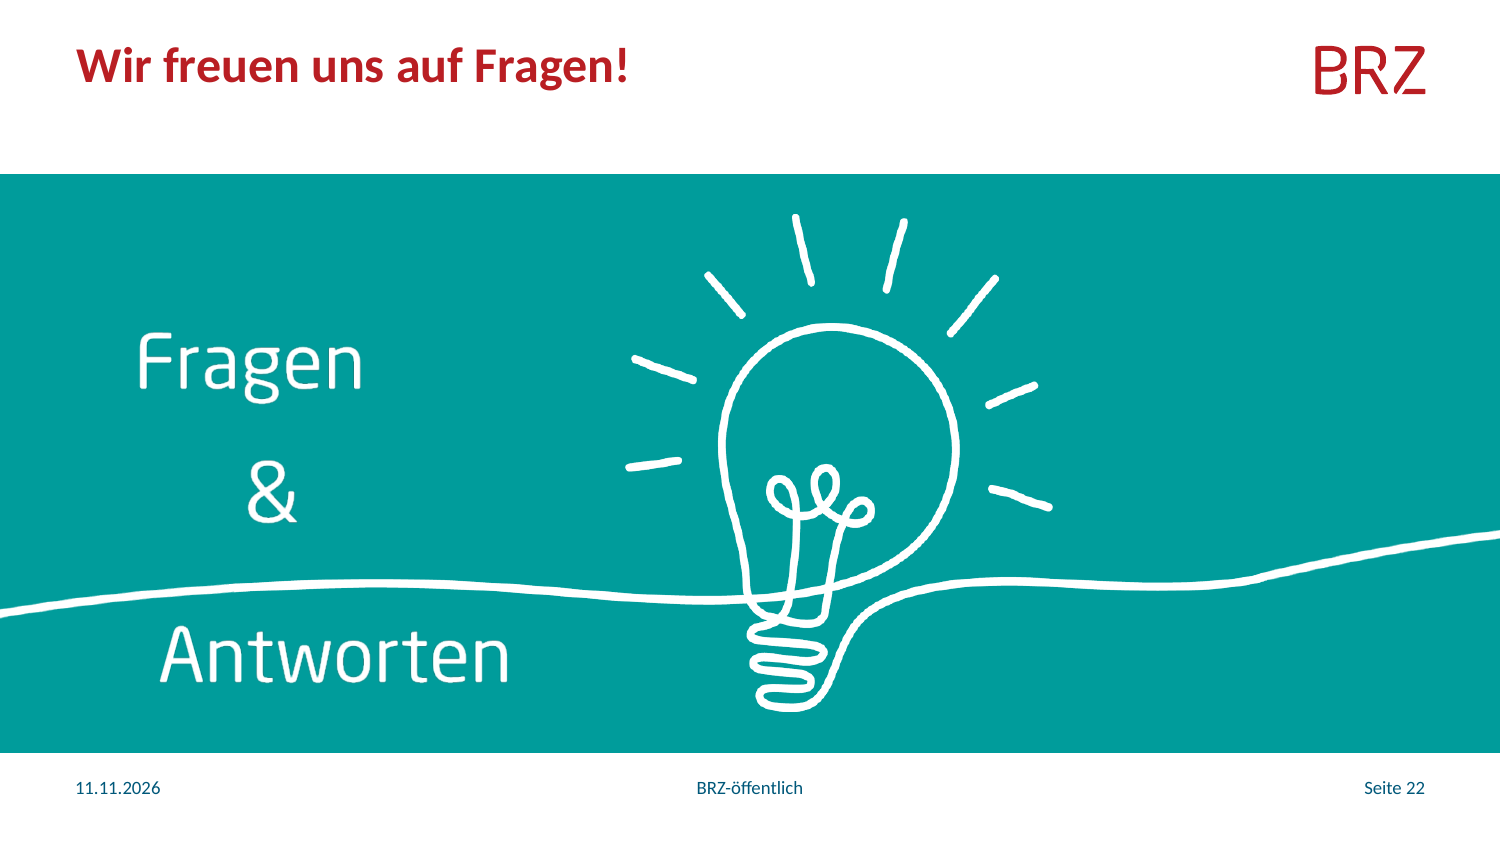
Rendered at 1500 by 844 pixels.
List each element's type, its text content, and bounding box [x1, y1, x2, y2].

title Wir freuen uns auf Fragen! [76, 32, 1317, 151]
picture [0, 173, 1500, 753]
slide_number Seite 22 [1074, 768, 1425, 827]
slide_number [75, 768, 425, 827]
